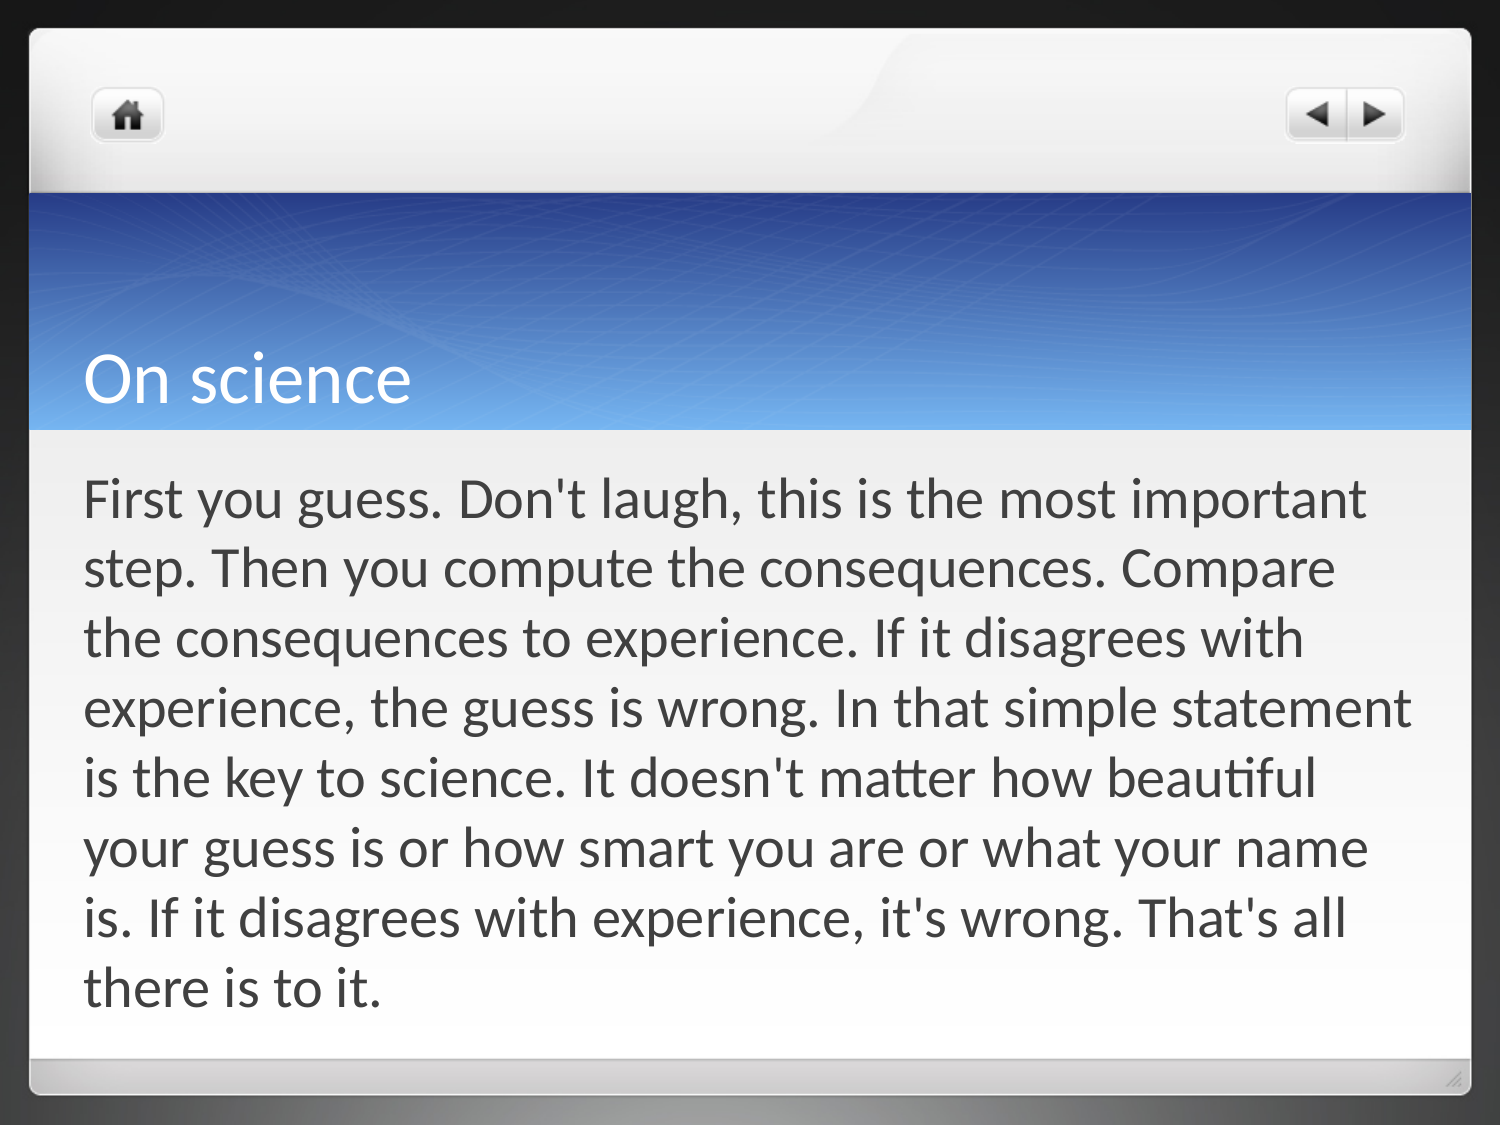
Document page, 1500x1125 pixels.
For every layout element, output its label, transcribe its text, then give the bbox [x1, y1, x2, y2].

title On science [68, 238, 1432, 427]
list First you guess. Don't laugh, this is the most important step. Then you compute the consequences. Compare the consequences to experience. If it disagrees with experience, the guess is wrong. In that simple statement is the key to science. It doesn't matter how beautiful your guess is or how smart you are or what your name is. If it disagrees with experience, it's wrong. That's all there is to it. [68, 452, 1432, 1025]
picture [0, 0, 1500, 1125]
